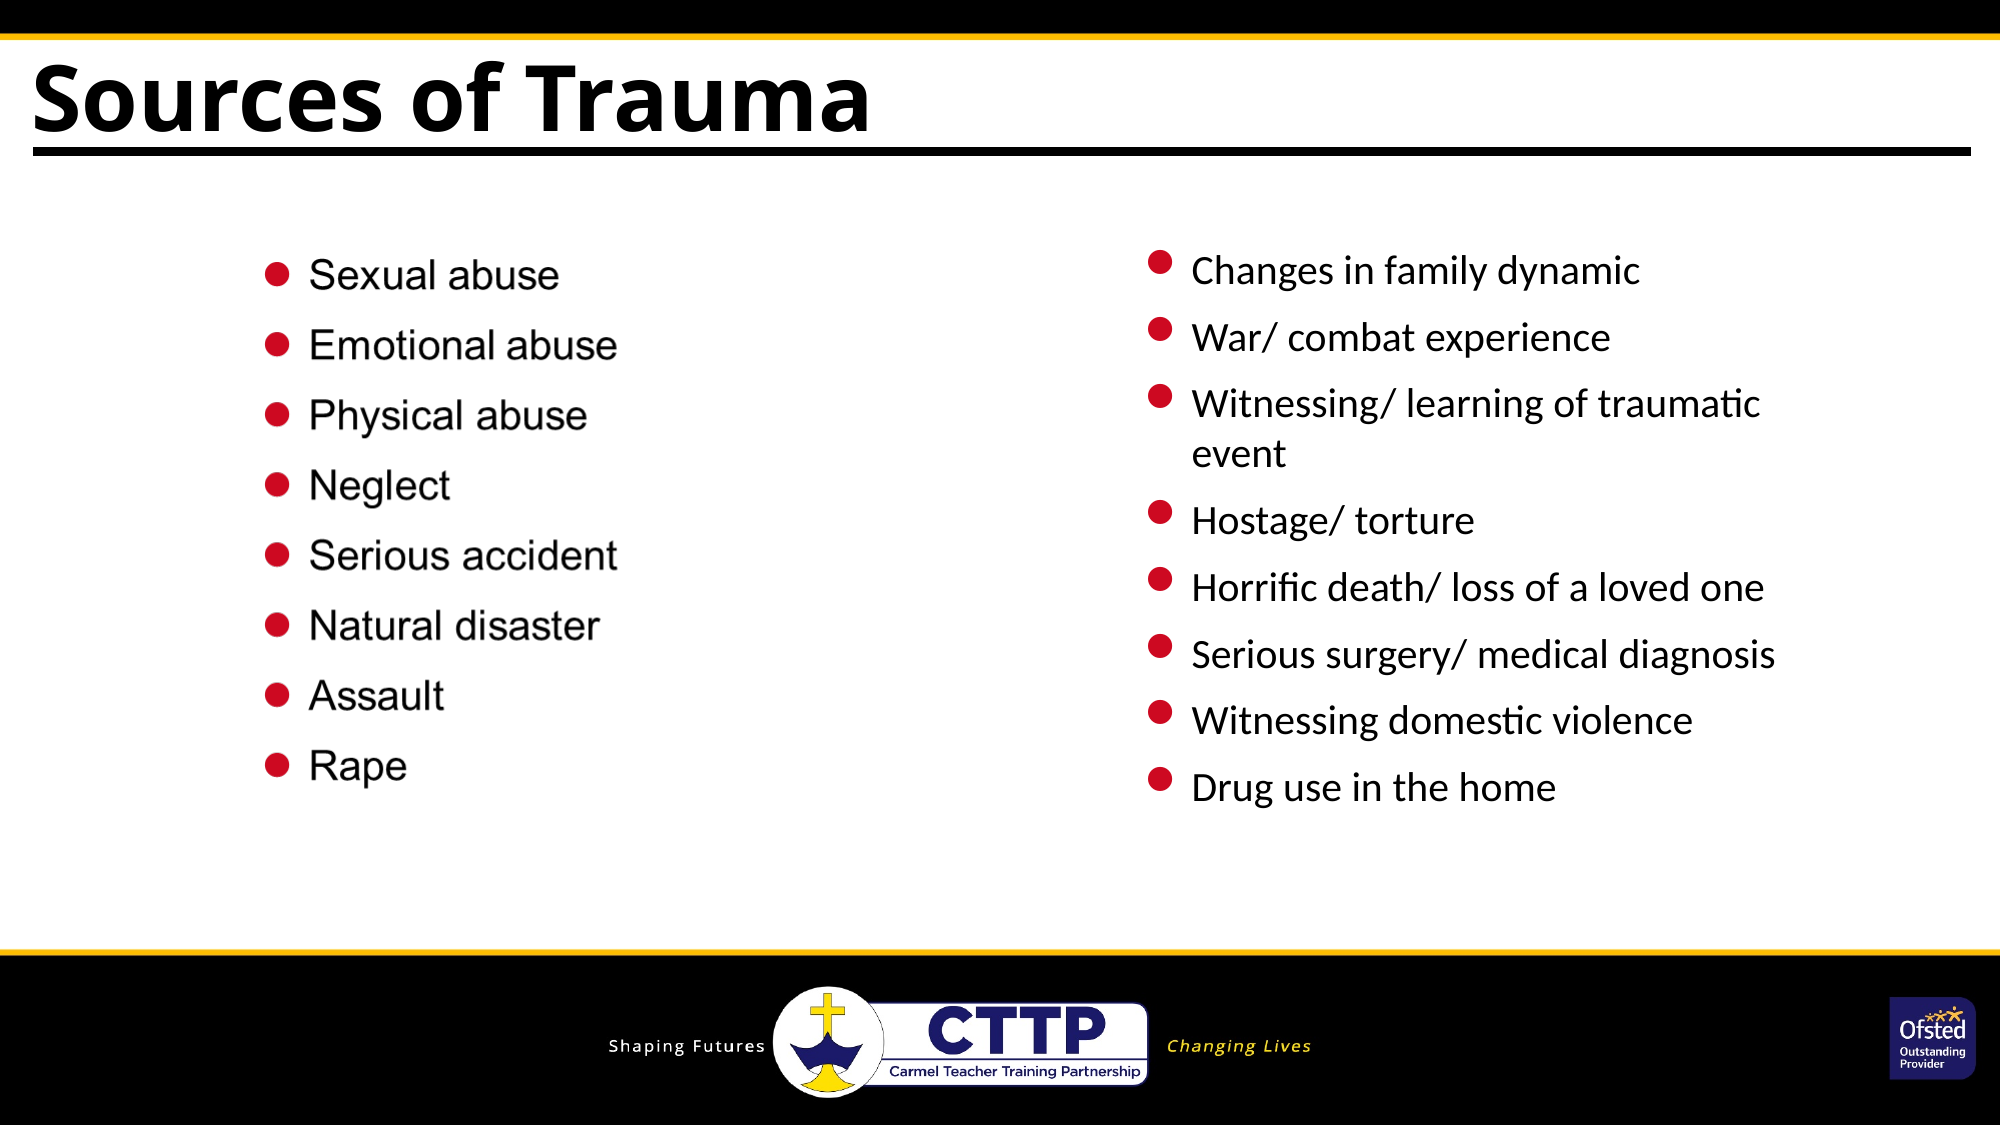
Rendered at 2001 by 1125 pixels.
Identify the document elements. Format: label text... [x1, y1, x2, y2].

text_box Changes in family dynamic War/ combat experience Witnessing/ learning of traumatic event Hostage/ torture Horrific death/ loss of a loved one Serious surgery/ medical diagnosis Witnessing domestic violence Drug use in the home [1144, 242, 1855, 882]
text_box Sources of Trauma [16, 32, 2000, 158]
picture [0, 0, 2000, 1125]
